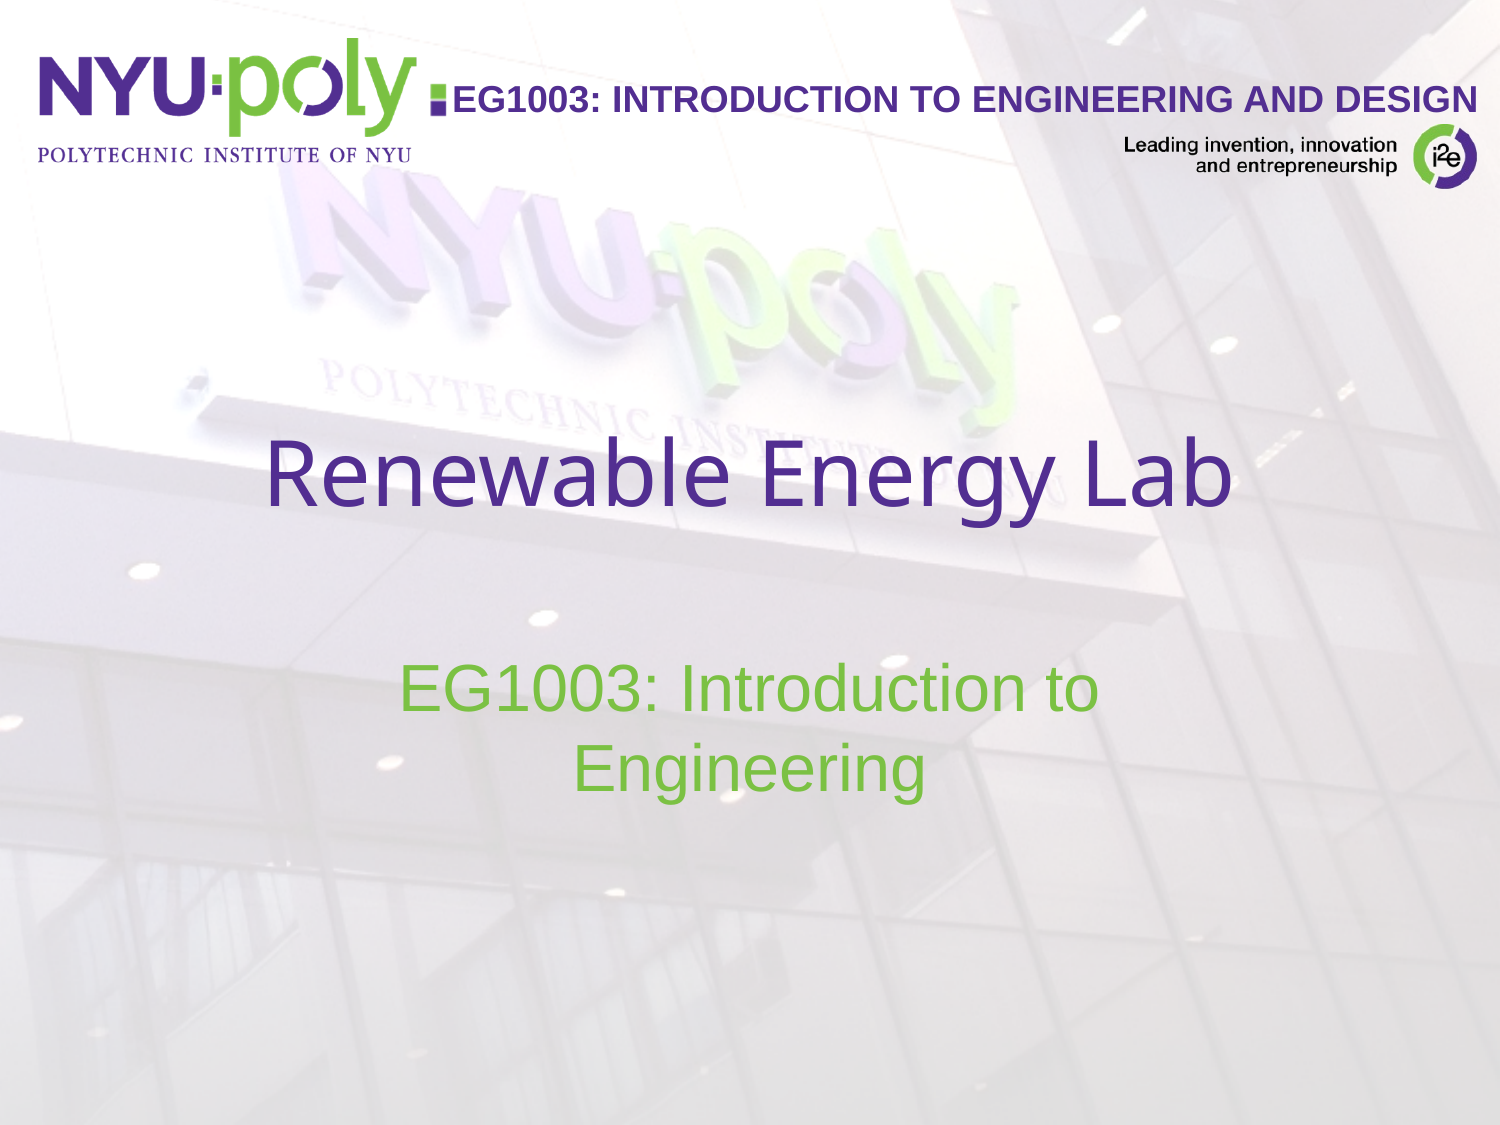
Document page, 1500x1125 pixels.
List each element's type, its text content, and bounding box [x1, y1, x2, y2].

picture [427, 82, 448, 118]
title Renewable Energy Lab [112, 349, 1388, 591]
picture [1125, 124, 1478, 190]
picture [37, 37, 417, 163]
subtitle EG1003: Introduction to Engineering [225, 637, 1275, 925]
